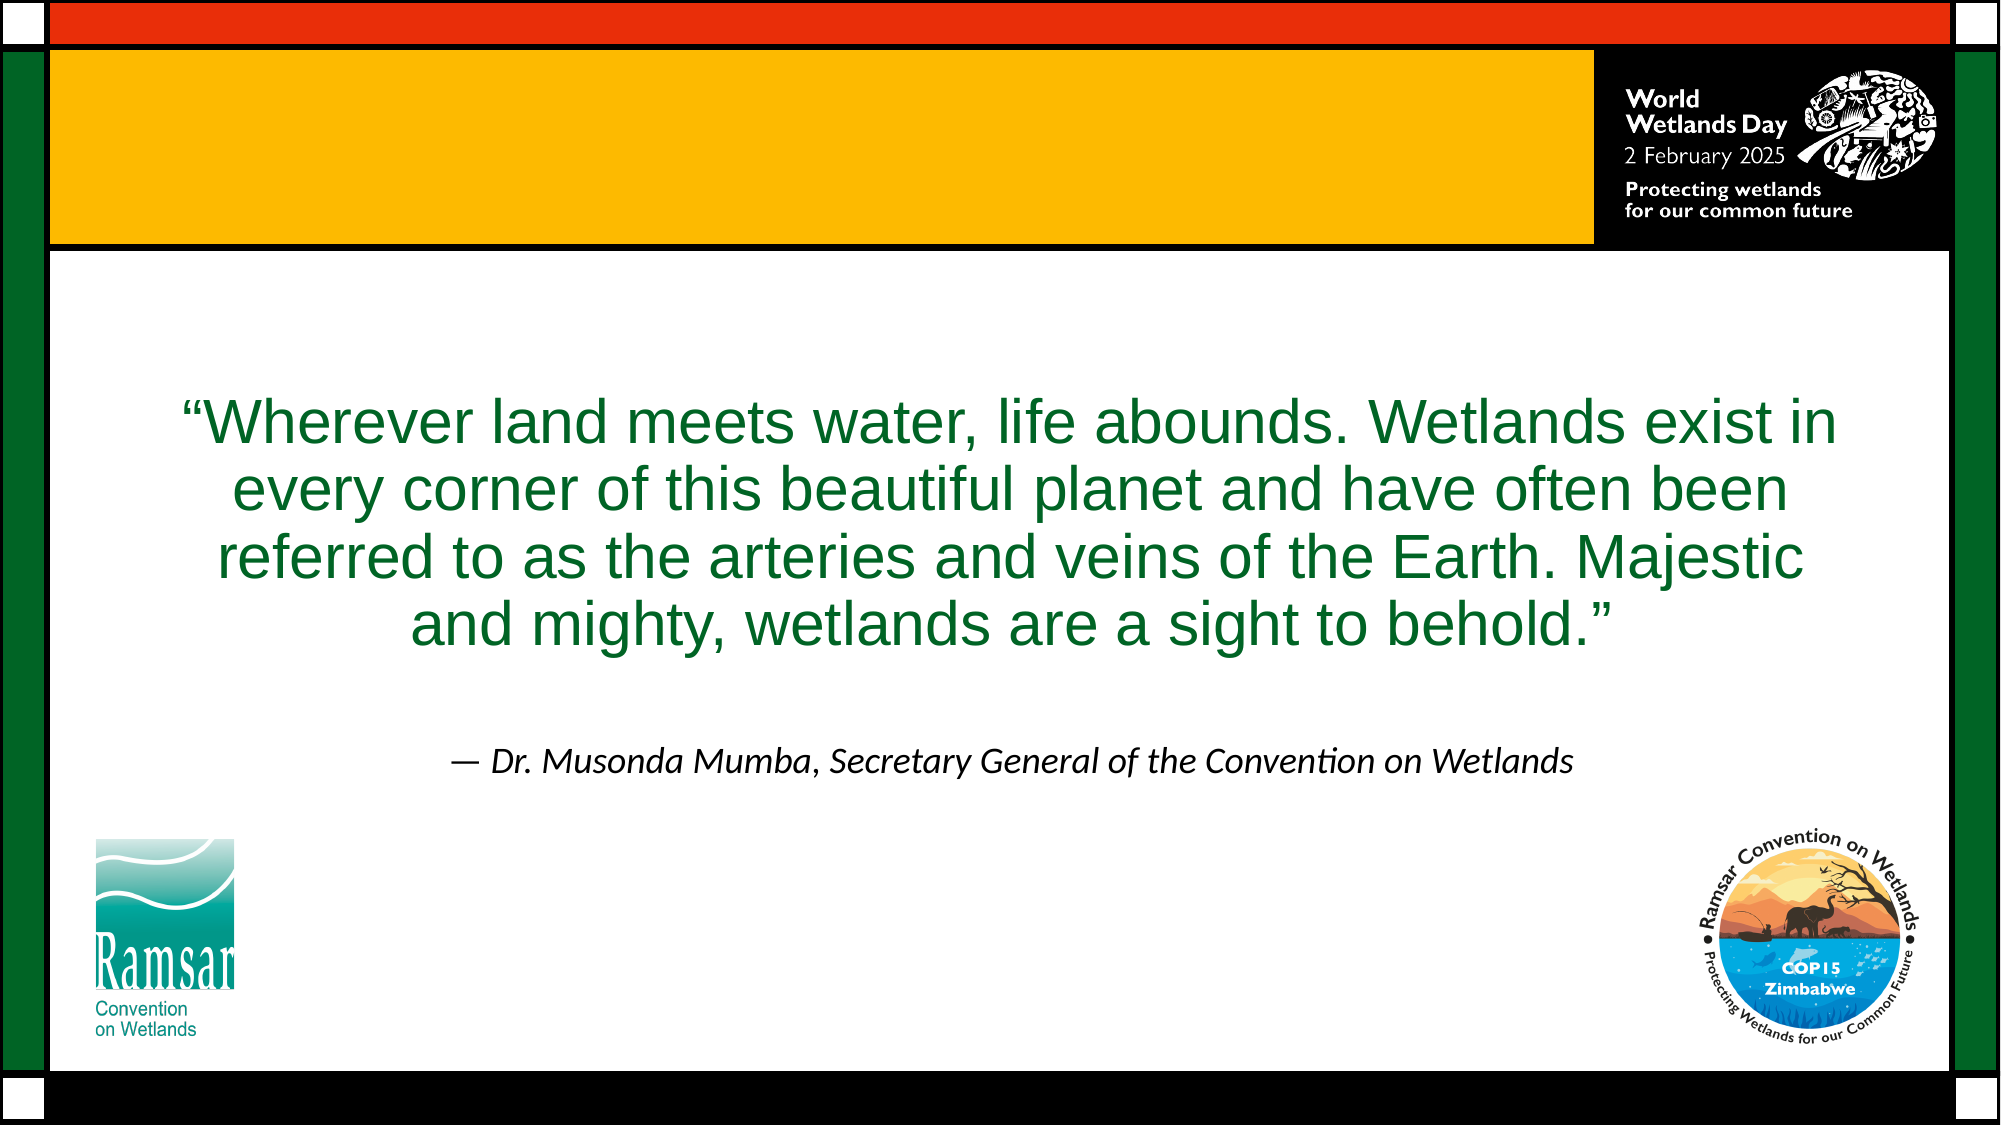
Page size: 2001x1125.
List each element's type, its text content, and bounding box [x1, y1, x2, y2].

picture [1614, 62, 1948, 229]
text_box “Wherever land meets water, life abounds. Wetlands exist in every corner of this beautiful planet and have often been referred to as the arteries and veins of the Earth. Majestic and mighty, wetlands are a sight to behold.” [160, 381, 1863, 654]
picture [83, 827, 246, 1047]
text_box — Dr. Musonda Mumba, Secretary General of the Convention on Wetlands [347, 728, 1677, 789]
text_box [137, 64, 1863, 229]
picture [1695, 827, 1923, 1047]
